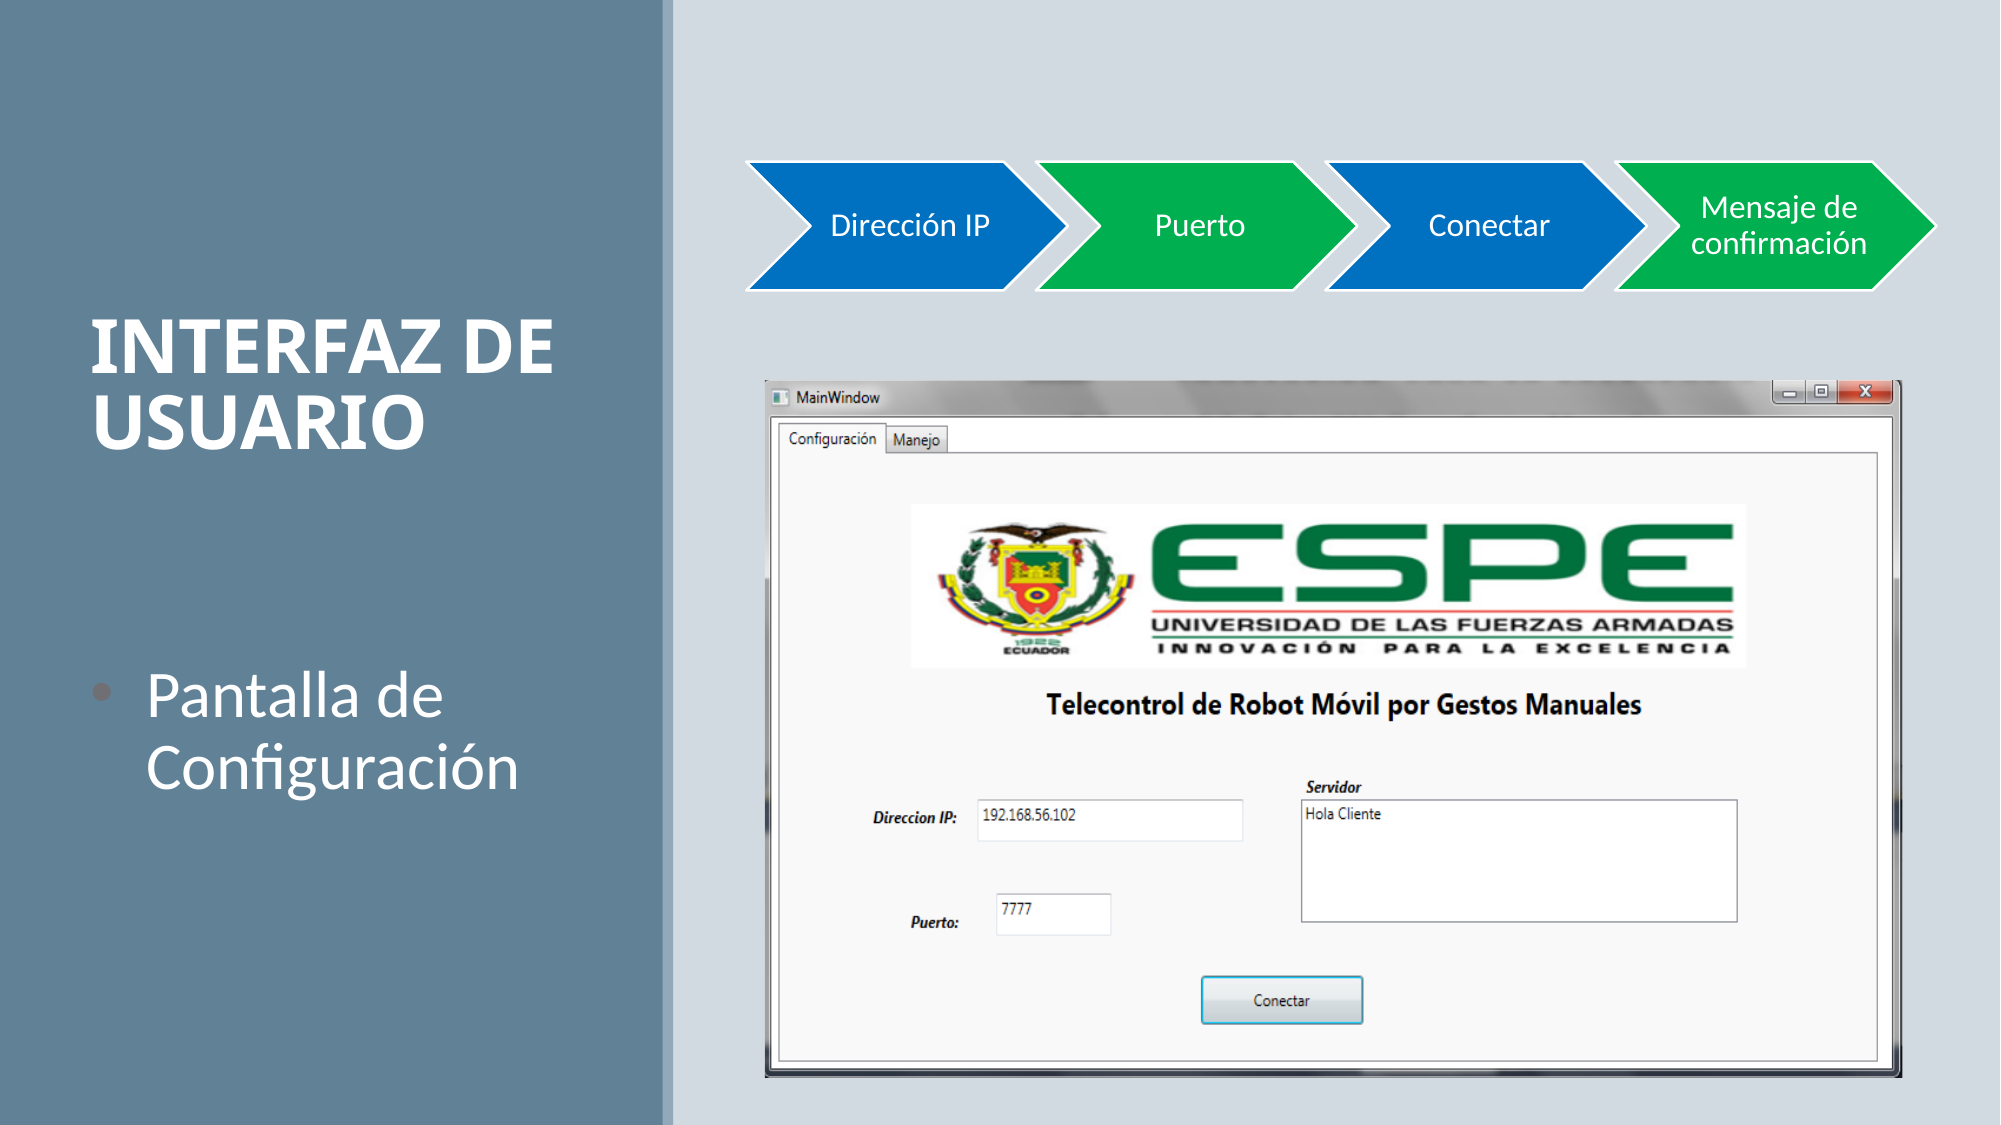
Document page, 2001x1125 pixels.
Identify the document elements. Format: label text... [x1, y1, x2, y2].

picture [764, 380, 1903, 1078]
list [745, 70, 1938, 382]
title INTERFAZ DE USUARIO [75, 97, 600, 473]
list Pantalla de Configuración [75, 479, 600, 1035]
